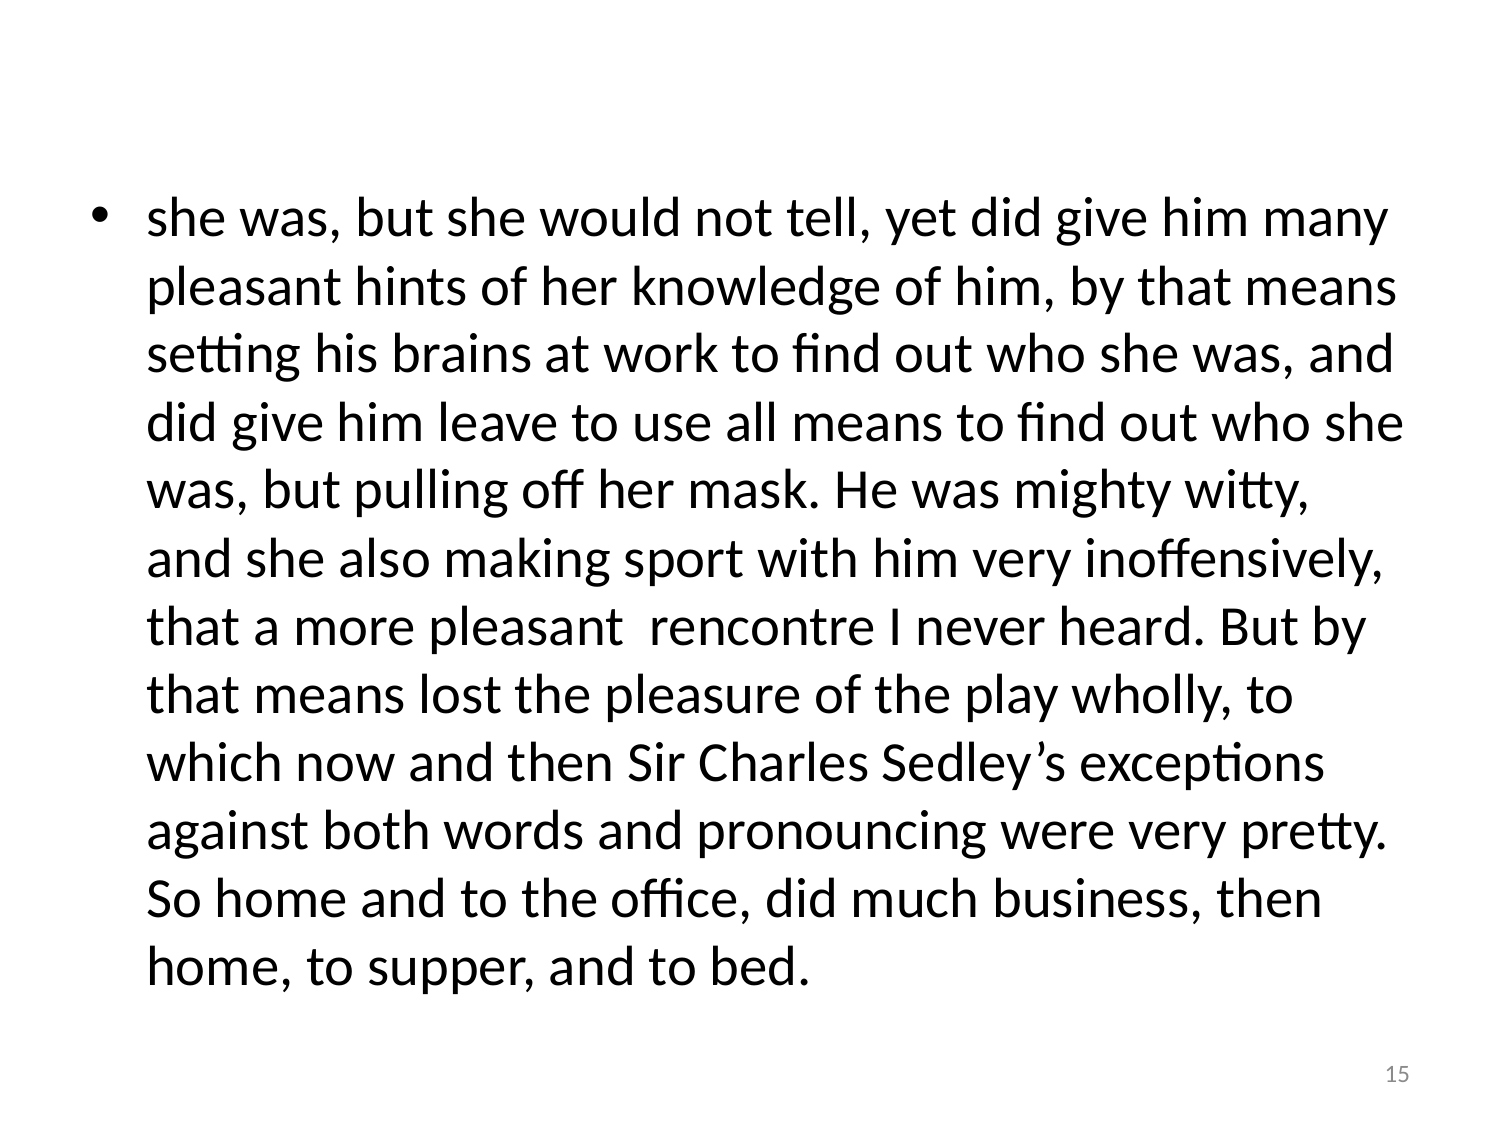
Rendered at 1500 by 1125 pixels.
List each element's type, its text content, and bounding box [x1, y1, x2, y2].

slide_number 15 [1074, 1042, 1425, 1103]
list she was, but she would not tell, yet did give him many pleasant hints of her knowledge of him, by that means setting his brains at work to find out who she was, and did give him leave to use all means to find out who she was, but pulling off her mask. He was mighty witty, and she also making sport with him very inoffensively, that a more pleasant rencontre I never heard. But by that means lost the pleasure of the play wholly, to which now and then Sir Charles Sedley’s exceptions against both words and pronouncing were very pretty. So home and to the office, did much business, then home, to supper, and to bed. [75, 172, 1425, 1005]
